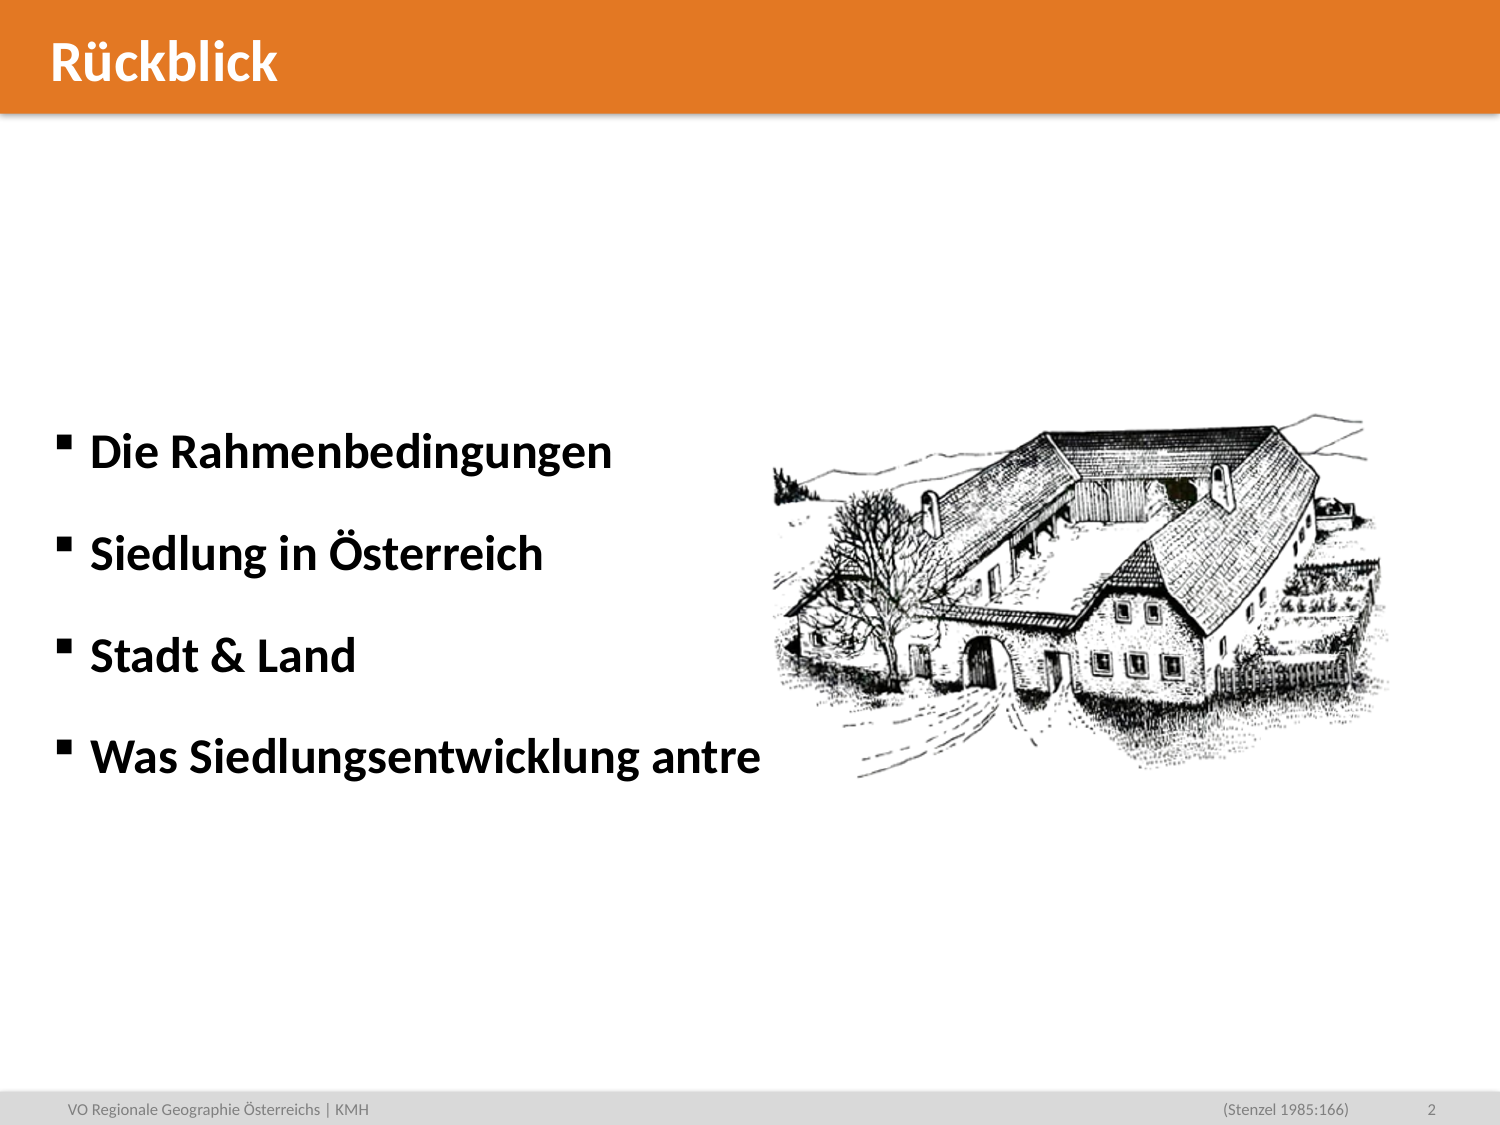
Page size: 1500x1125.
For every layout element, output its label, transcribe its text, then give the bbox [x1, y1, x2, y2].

picture [761, 408, 1408, 787]
list (Stenzel 1985:166) [726, 1091, 1364, 1125]
title Rückblick [35, 15, 1451, 91]
list Die Rahmenbedingungen Siedlung in Österreich Stadt & Land Was Siedlungsentwicklung antreibt [38, 193, 834, 1009]
